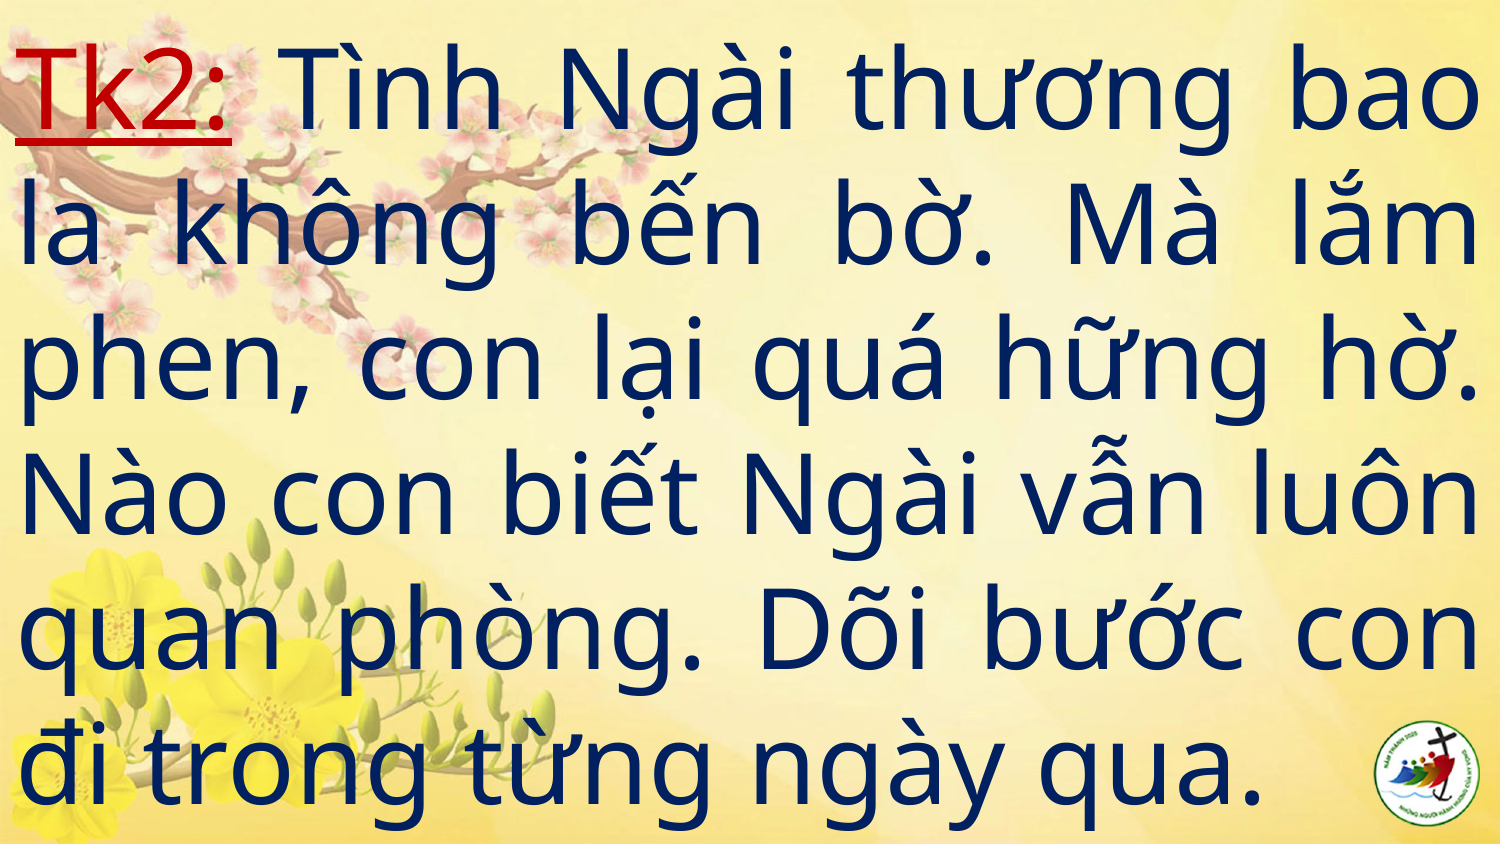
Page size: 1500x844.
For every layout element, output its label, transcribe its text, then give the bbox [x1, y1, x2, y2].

title Tk2: Tình Ngài thương bao la không bến bờ. Mà lắm phen, con lại quá hững hờ. Nào con biết Ngài vẫn luôn quan phòng. Dõi bước con đi trong từng ngày qua. [0, 0, 1500, 844]
